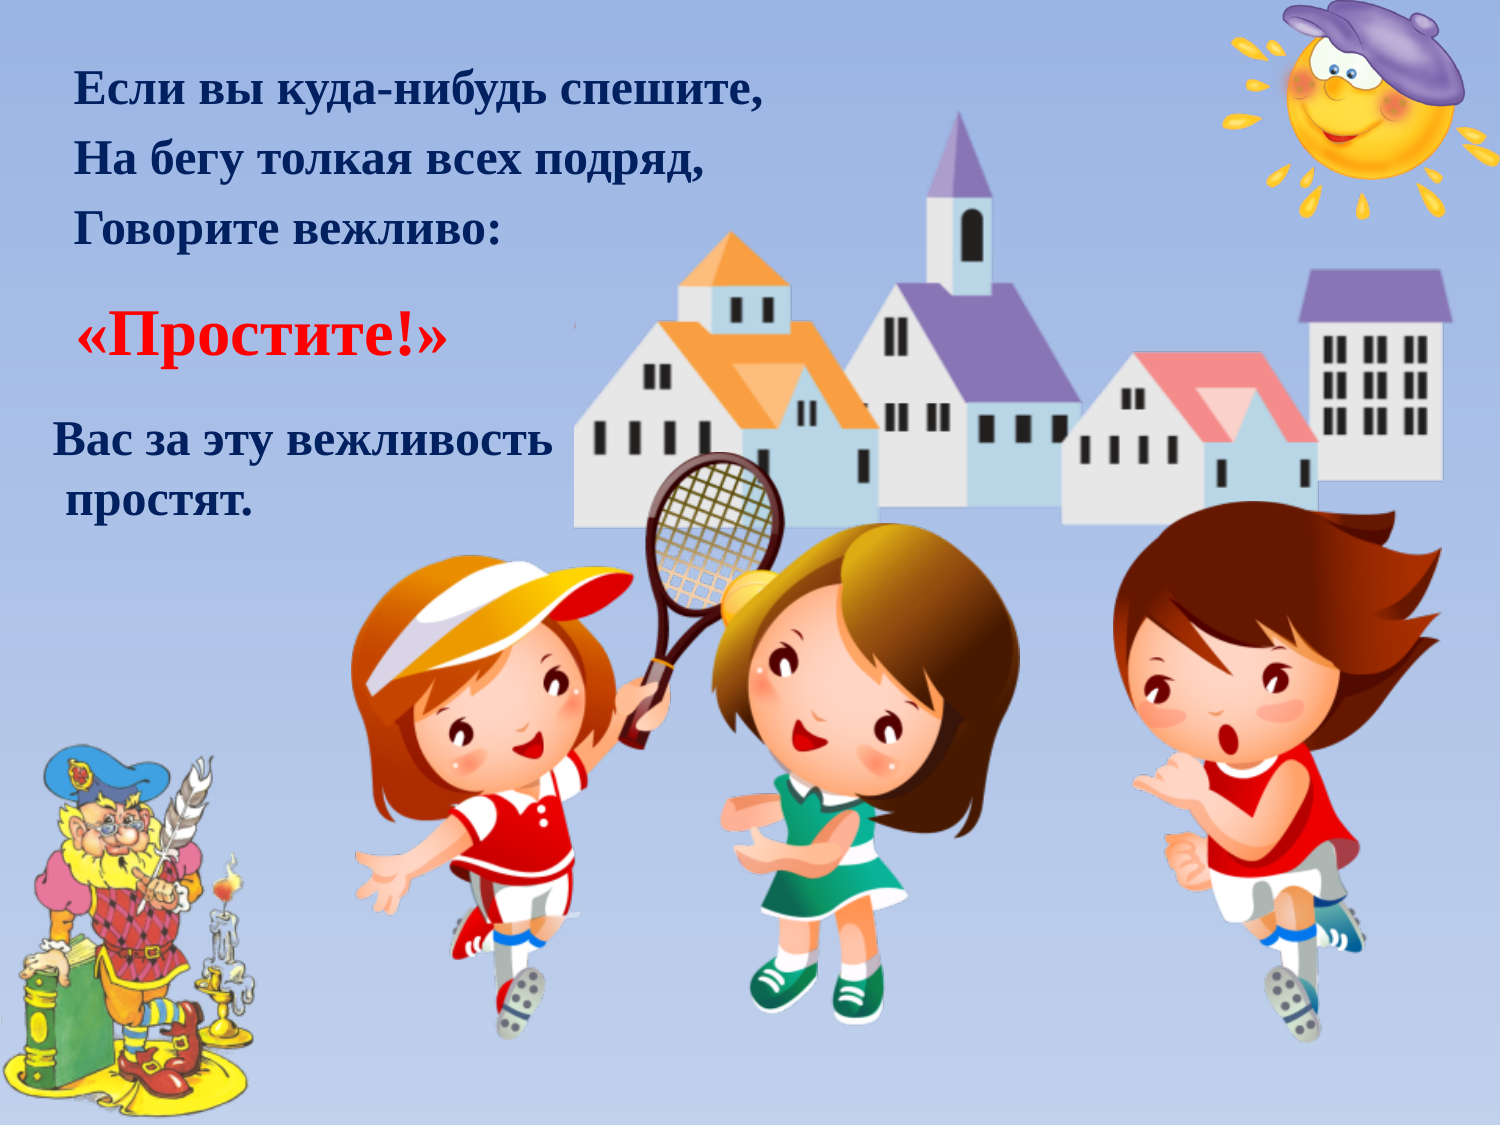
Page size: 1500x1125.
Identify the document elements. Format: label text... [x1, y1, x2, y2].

picture [0, 737, 267, 1125]
list Если вы куда-нибудь спешите, На бегу толкая всех подряд, Говорите вежливо: [58, 46, 821, 270]
text_box «Простите!» [60, 281, 466, 376]
picture [351, 0, 1500, 1044]
text_box Вас за эту вежливость простят. [37, 398, 568, 534]
